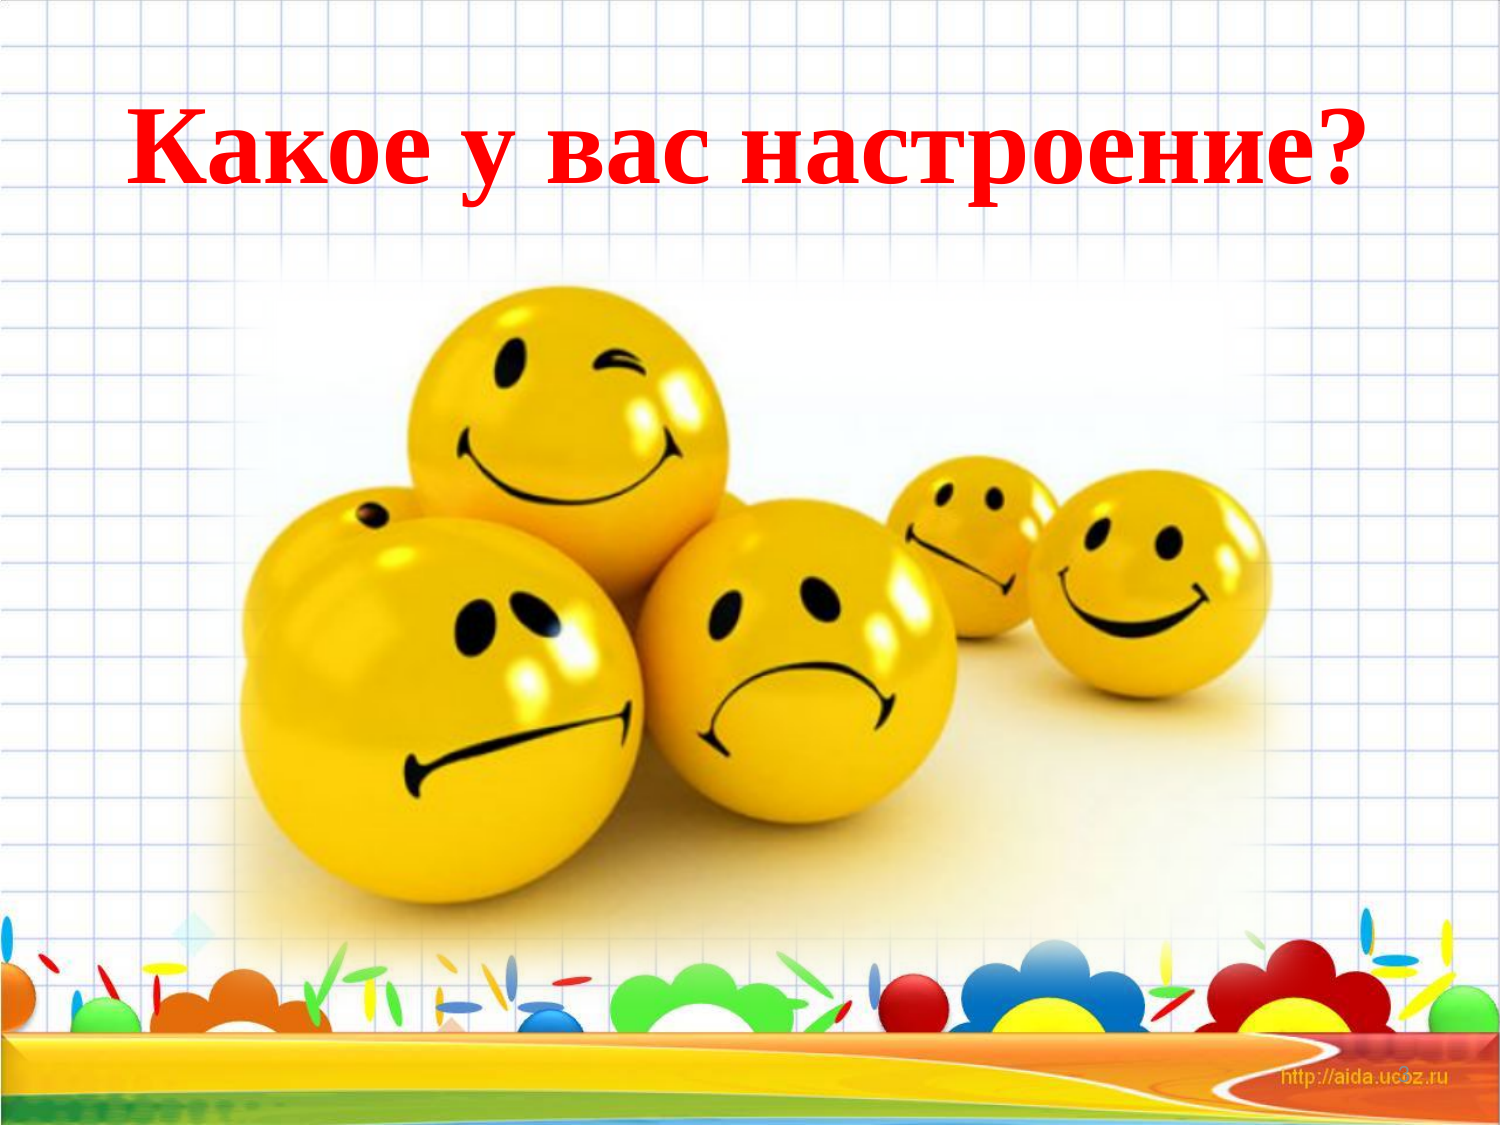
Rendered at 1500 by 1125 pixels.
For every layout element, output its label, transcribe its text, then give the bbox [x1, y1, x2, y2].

picture [0, 0, 1500, 1125]
title Какое у вас настроение? [74, 44, 1426, 233]
slide_number 3 [1074, 1042, 1425, 1103]
